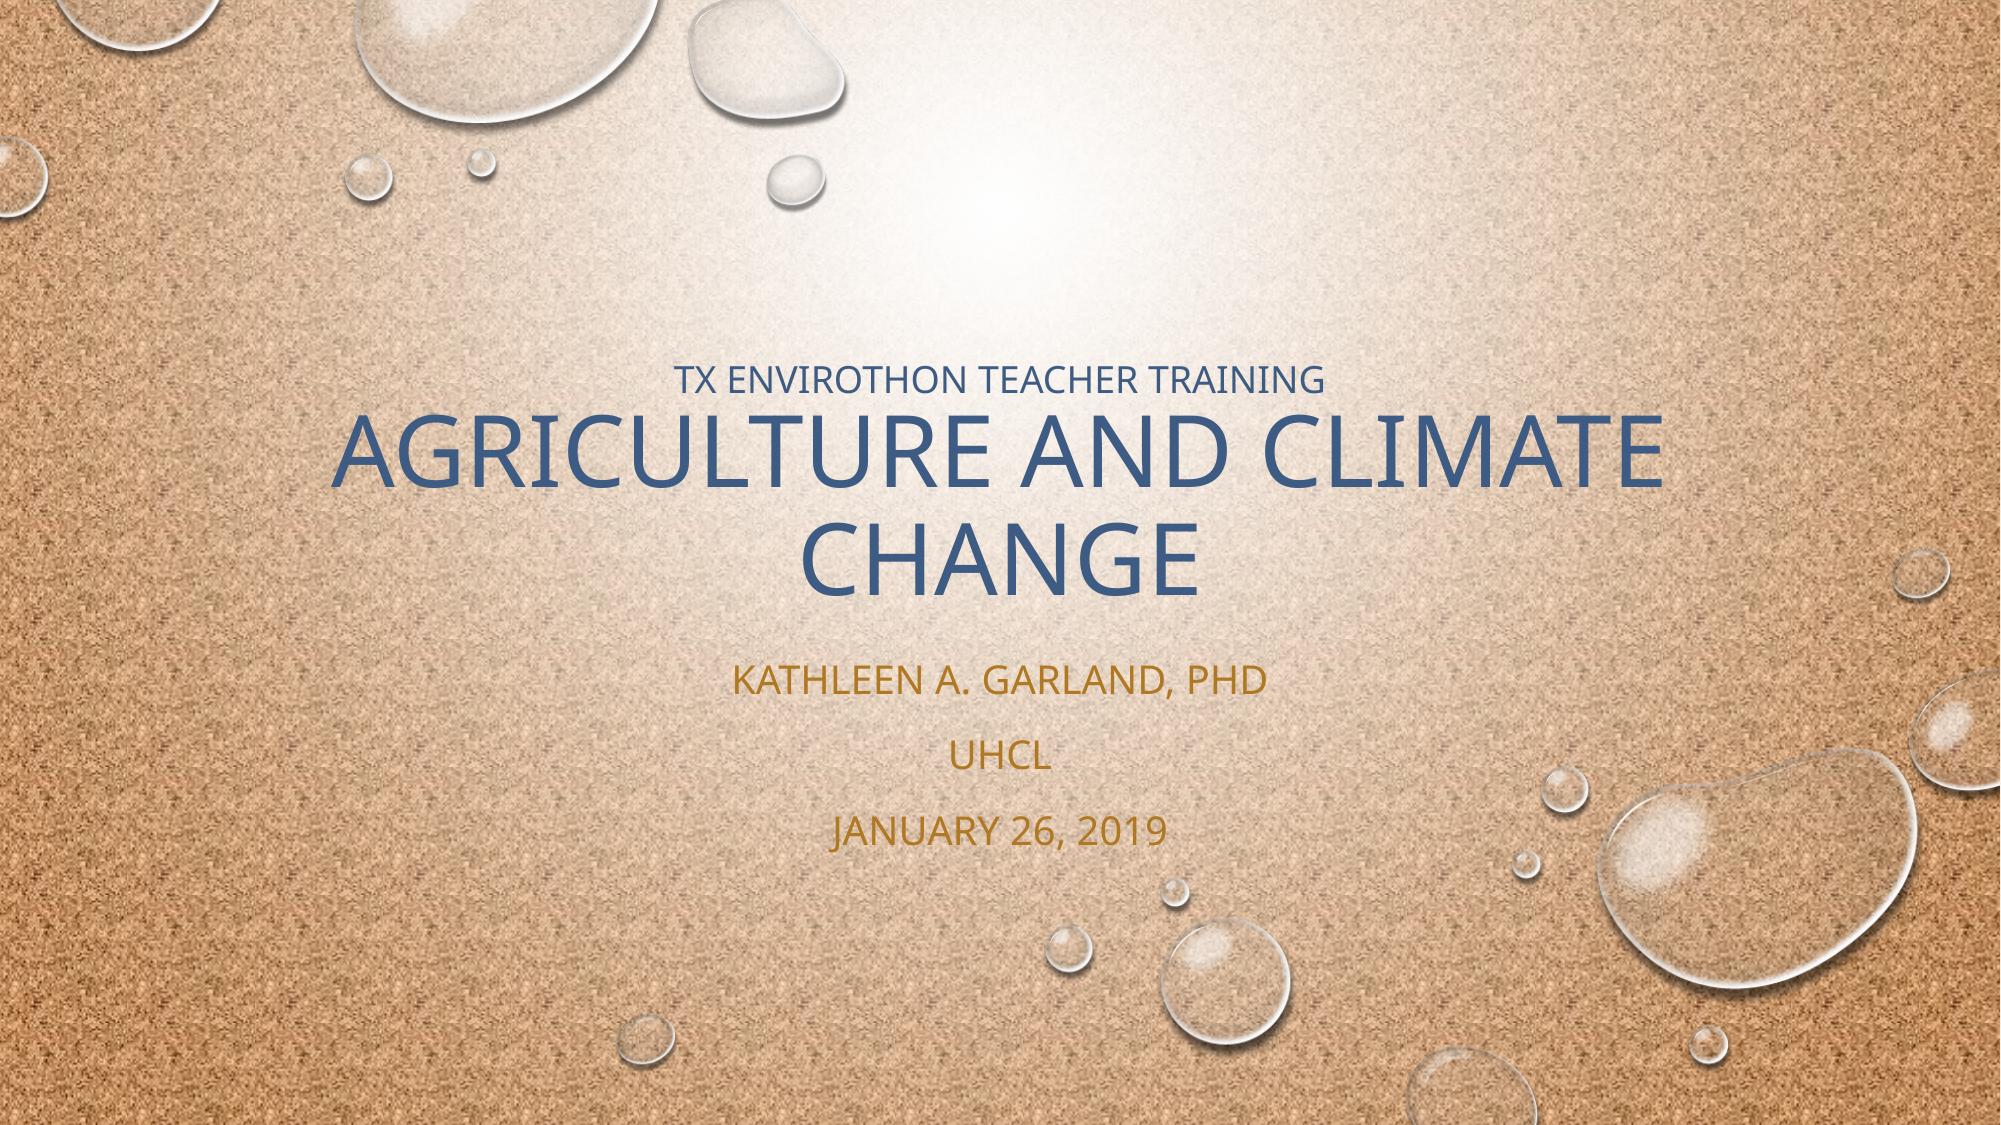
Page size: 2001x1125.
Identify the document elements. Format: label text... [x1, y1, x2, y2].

picture [0, 0, 2001, 1125]
title TX Envirothon Teacher Training Agriculture and Climate Change [287, 213, 1713, 625]
subtitle Kathleen A. Garland, PhD UHCL January 26, 2019 [287, 637, 1713, 863]
